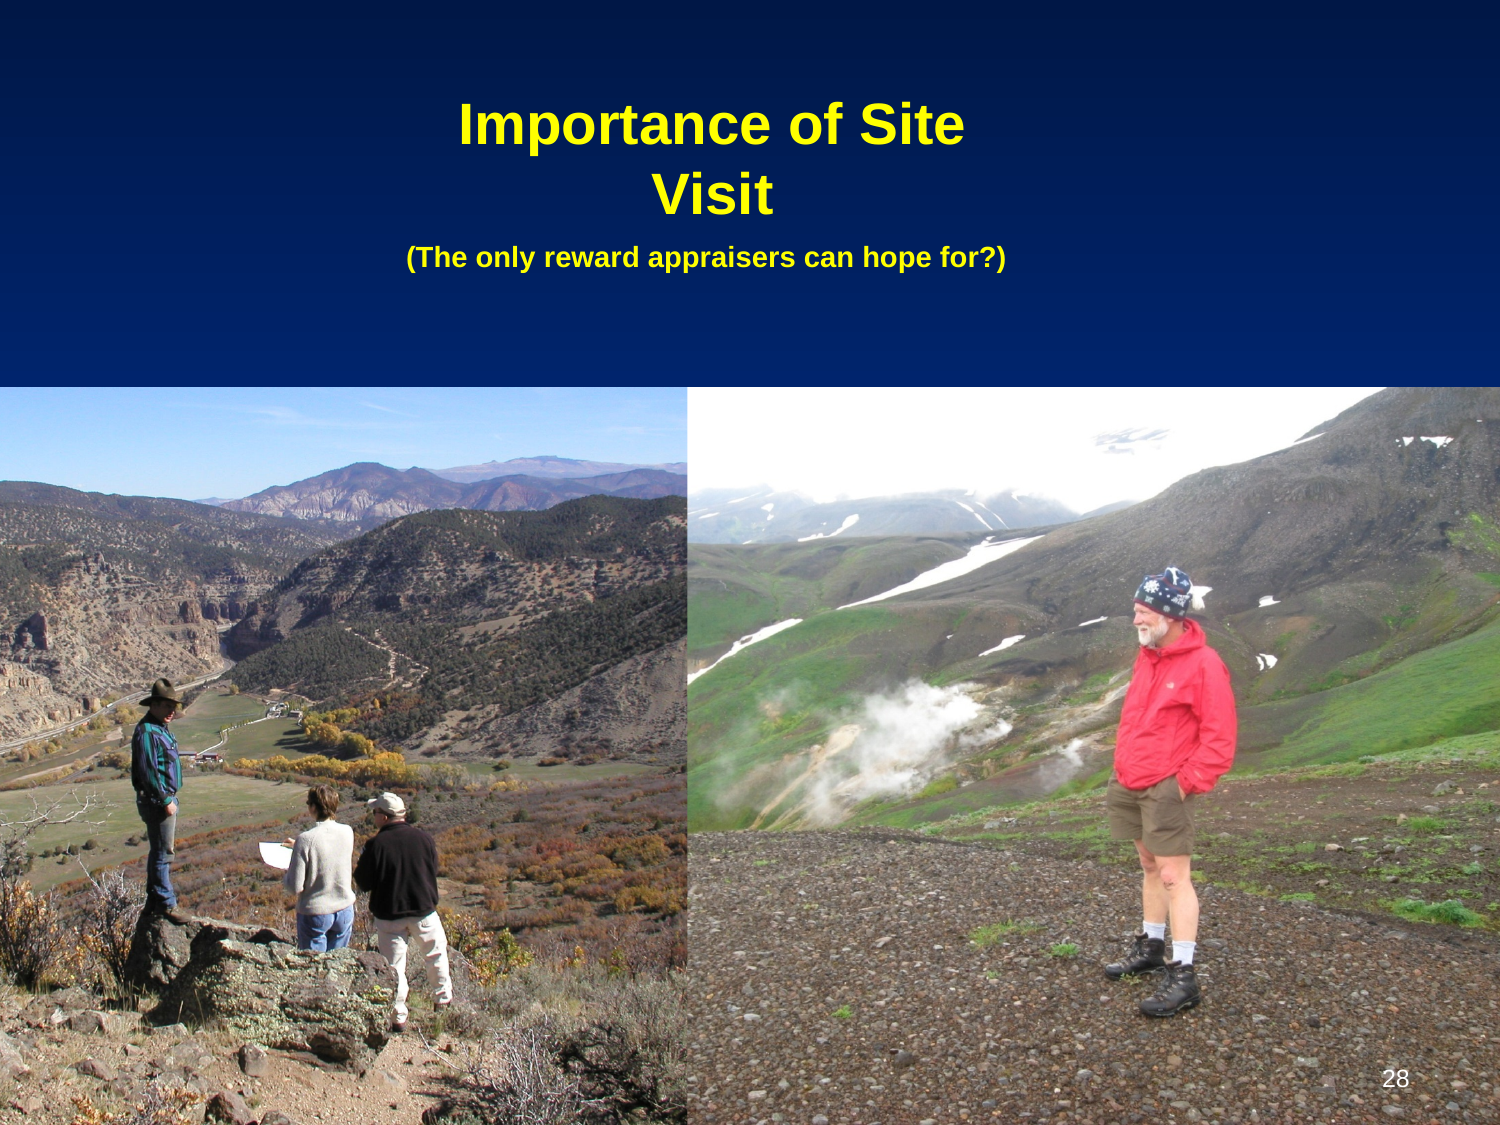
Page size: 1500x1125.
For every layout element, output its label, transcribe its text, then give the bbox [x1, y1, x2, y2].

title Importance of Site Visit (The only reward appraisers can hope for?) [374, 87, 1051, 276]
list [688, 387, 1500, 1125]
picture [0, 387, 688, 1125]
